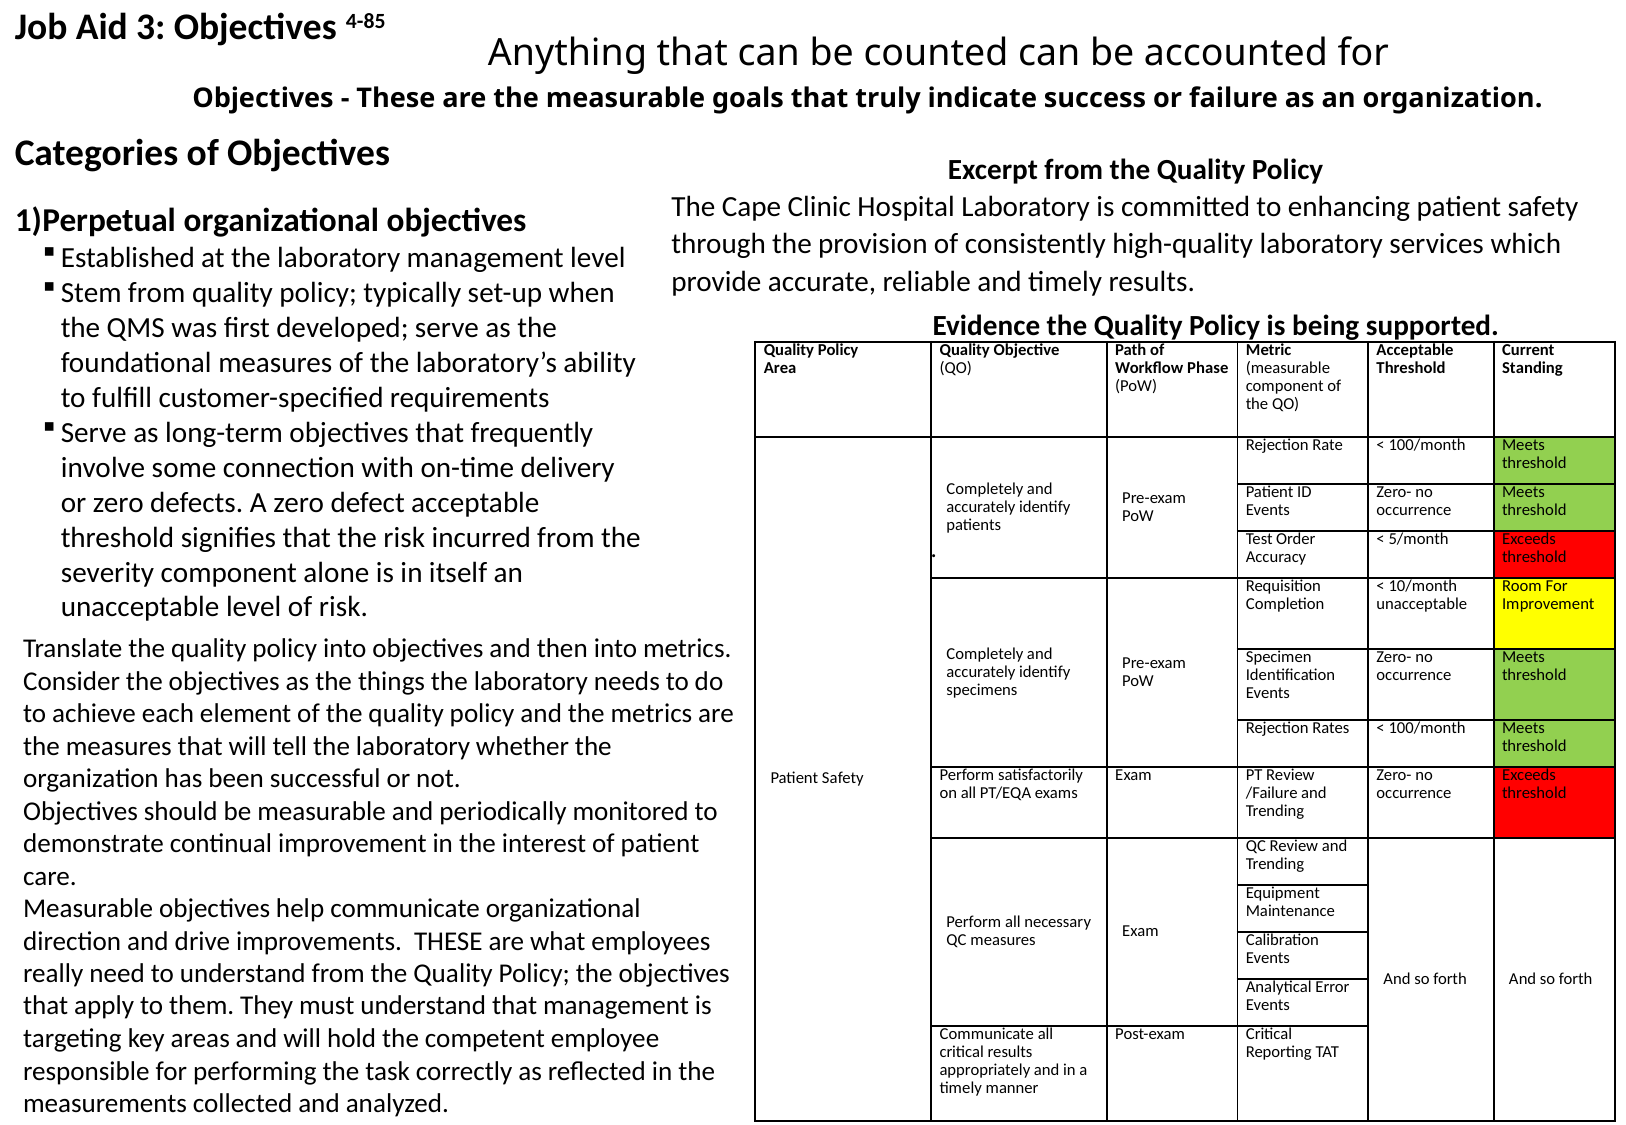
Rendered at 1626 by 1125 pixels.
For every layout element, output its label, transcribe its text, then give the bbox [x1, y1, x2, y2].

table_cell Zero- no occurrence [1369, 768, 1493, 837]
table_header Quality Policy Area [756, 343, 930, 436]
table_cell Zero- no occurrence [1369, 485, 1493, 530]
table_cell Post-exam [1108, 1027, 1237, 1120]
table_cell Rejection Rate [1238, 438, 1367, 483]
table_cell Communicate all critical results appropriately and in a timely manner [932, 1027, 1106, 1120]
table_cell Patient ID Events [1238, 485, 1367, 530]
table_cell Meets threshold [1495, 485, 1614, 530]
table_cell Requisition Completion [1238, 579, 1367, 648]
table_cell Completely and accurately identify specimens [932, 579, 1106, 766]
table_cell Room For Improvement [1495, 579, 1614, 648]
table_cell Meets threshold [1495, 721, 1614, 766]
table_header Acceptable Threshold [1369, 349, 1493, 436]
table_cell Critical Reporting TAT [1238, 1027, 1367, 1120]
table_cell Equipment Maintenance [1238, 886, 1367, 931]
table_cell And so forth [1495, 839, 1614, 1120]
table_cell Meets threshold [1495, 650, 1614, 719]
table_header Quality Objective (QO) [932, 349, 1106, 436]
table_header Current Standing [1495, 343, 1614, 436]
table_cell PT Review /Failure and Trending [1238, 768, 1367, 837]
table_header Metric (measurable component of the QO) [1238, 349, 1367, 436]
table_cell Exam [1108, 839, 1237, 1025]
table_cell Exceeds threshold [1495, 532, 1614, 577]
table_cell < 100/month [1369, 438, 1493, 483]
table_cell Pre-exam PoW [1108, 579, 1237, 766]
table_cell < 100/month [1369, 721, 1493, 766]
table_cell Specimen Identification Events [1238, 650, 1367, 719]
table_cell Rejection Rates [1238, 721, 1367, 766]
table_cell Pre-exam PoW [1108, 438, 1237, 577]
text_box Objectives - These are the measurable goals that truly indicate success or failure as an organization. [177, 72, 1558, 120]
table_cell Test Order Accuracy [1238, 532, 1367, 577]
table_cell < 5/month [1369, 532, 1493, 577]
table_cell Exam [1108, 768, 1237, 837]
table_cell Patient Safety [756, 438, 930, 1120]
table_cell < 10/month unacceptable [1369, 579, 1493, 648]
table_cell Exceeds threshold [1495, 768, 1614, 837]
text_box Evidence the Quality Policy is being supported. [918, 296, 1515, 349]
table_cell Meets threshold [1495, 438, 1614, 483]
text_box Excerpt from the Quality Policy The Cape Clinic Hospital Laboratory is committed to enhancing patient safety through the provision of consistently high-quality laboratory services which provide accurate, reliable and timely results. [656, 140, 1615, 305]
text_box Translate the quality policy into objectives and then into metrics. Consider the objectives as the things the laboratory needs to do to achieve each element of the quality policy and the metrics are the measures that will tell the laboratory whether the organization has been successful or not. Objectives should be measurable and periodically monitored to demonstrate continual improvement in the interest of patient care. Measurable objectives help communicate organizational direction and drive improvements. THESE are what employees really need to understand from the Quality Policy; the objectives that apply to them. They must understand that management is targeting key areas and will hold the competent employee responsible for performing the task correctly as reflected in the measurements collected and analyzed. [8, 623, 759, 1125]
table_cell Zero- no occurrence [1369, 650, 1493, 719]
table_cell Completely and accurately identify patients [932, 438, 1106, 577]
table_cell Calibration Events [1238, 933, 1367, 978]
text_box Anything that can be counted can be accounted for [473, 20, 1625, 81]
table_cell QC Review and Trending [1238, 839, 1367, 884]
table_cell Perform all necessary QC measures [932, 839, 1106, 1025]
table_header Path of Workflow Phase (PoW) [1108, 349, 1237, 436]
table_cell Perform satisfactorily on all PT/EQA exams [932, 768, 1106, 837]
text_box Categories of Objectives Perpetual organizational objectives Established at the laboratory management level Stem from quality policy; typically set-up when the QMS was first developed; serve as the foundational measures of the laboratory’s ability to fulfill customer-specified requirements Serve as long-term objectives that frequently involve some connection with on-time delivery or zero defects. A zero defect acceptable threshold signifies that the risk incurred from the severity component alone is in itself an unacceptable level of risk. [0, 120, 657, 631]
text_box Job Aid 3: Objectives 4-85 [0, 0, 501, 55]
table_cell And so forth [1369, 839, 1493, 1120]
table_cell Analytical Error Events [1238, 980, 1367, 1025]
